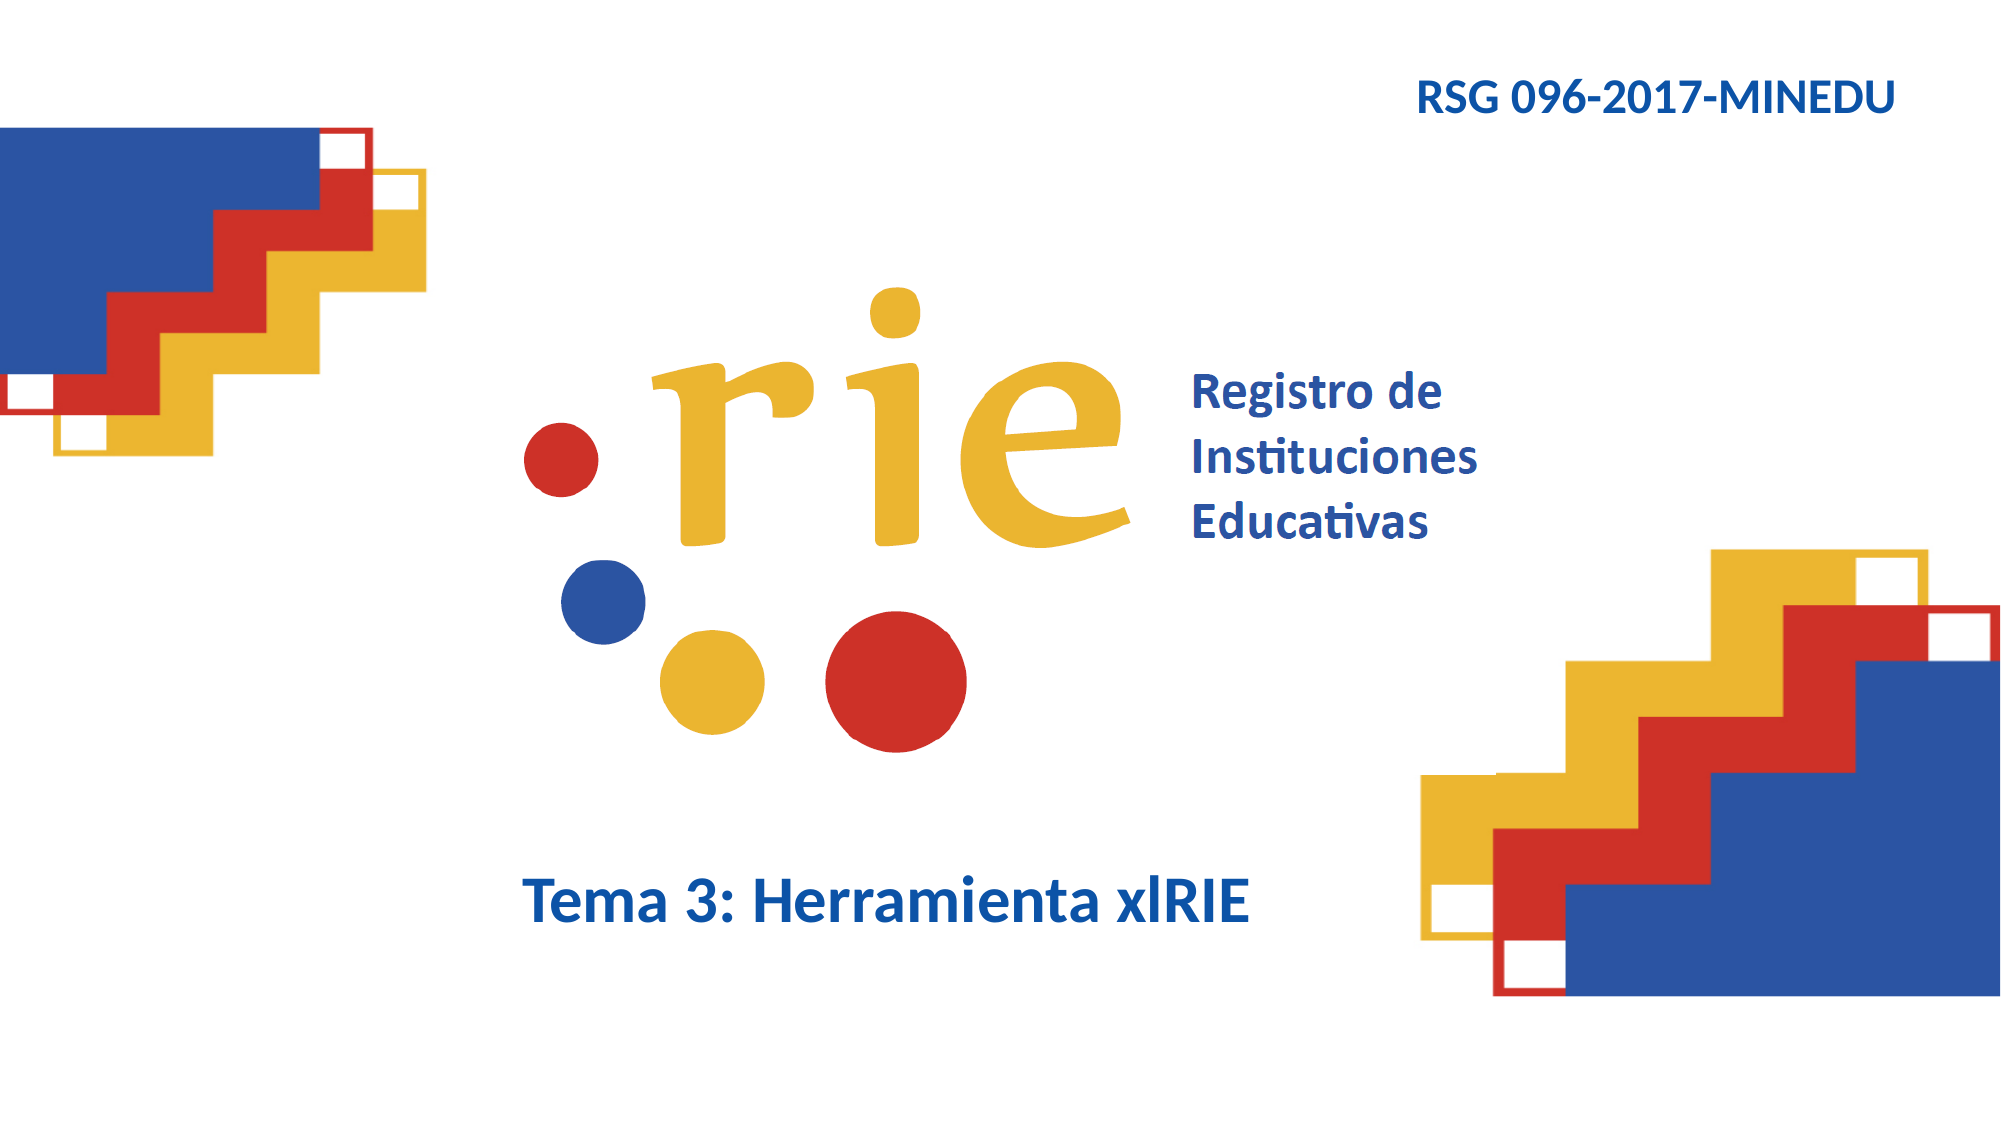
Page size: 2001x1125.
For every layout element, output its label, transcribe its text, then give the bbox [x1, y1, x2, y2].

text_box Tema 3: Herramienta xlRIE [507, 848, 1423, 943]
text_box RSG 096-2017-MINEDU [1401, 56, 1953, 131]
picture [0, 0, 2001, 1125]
